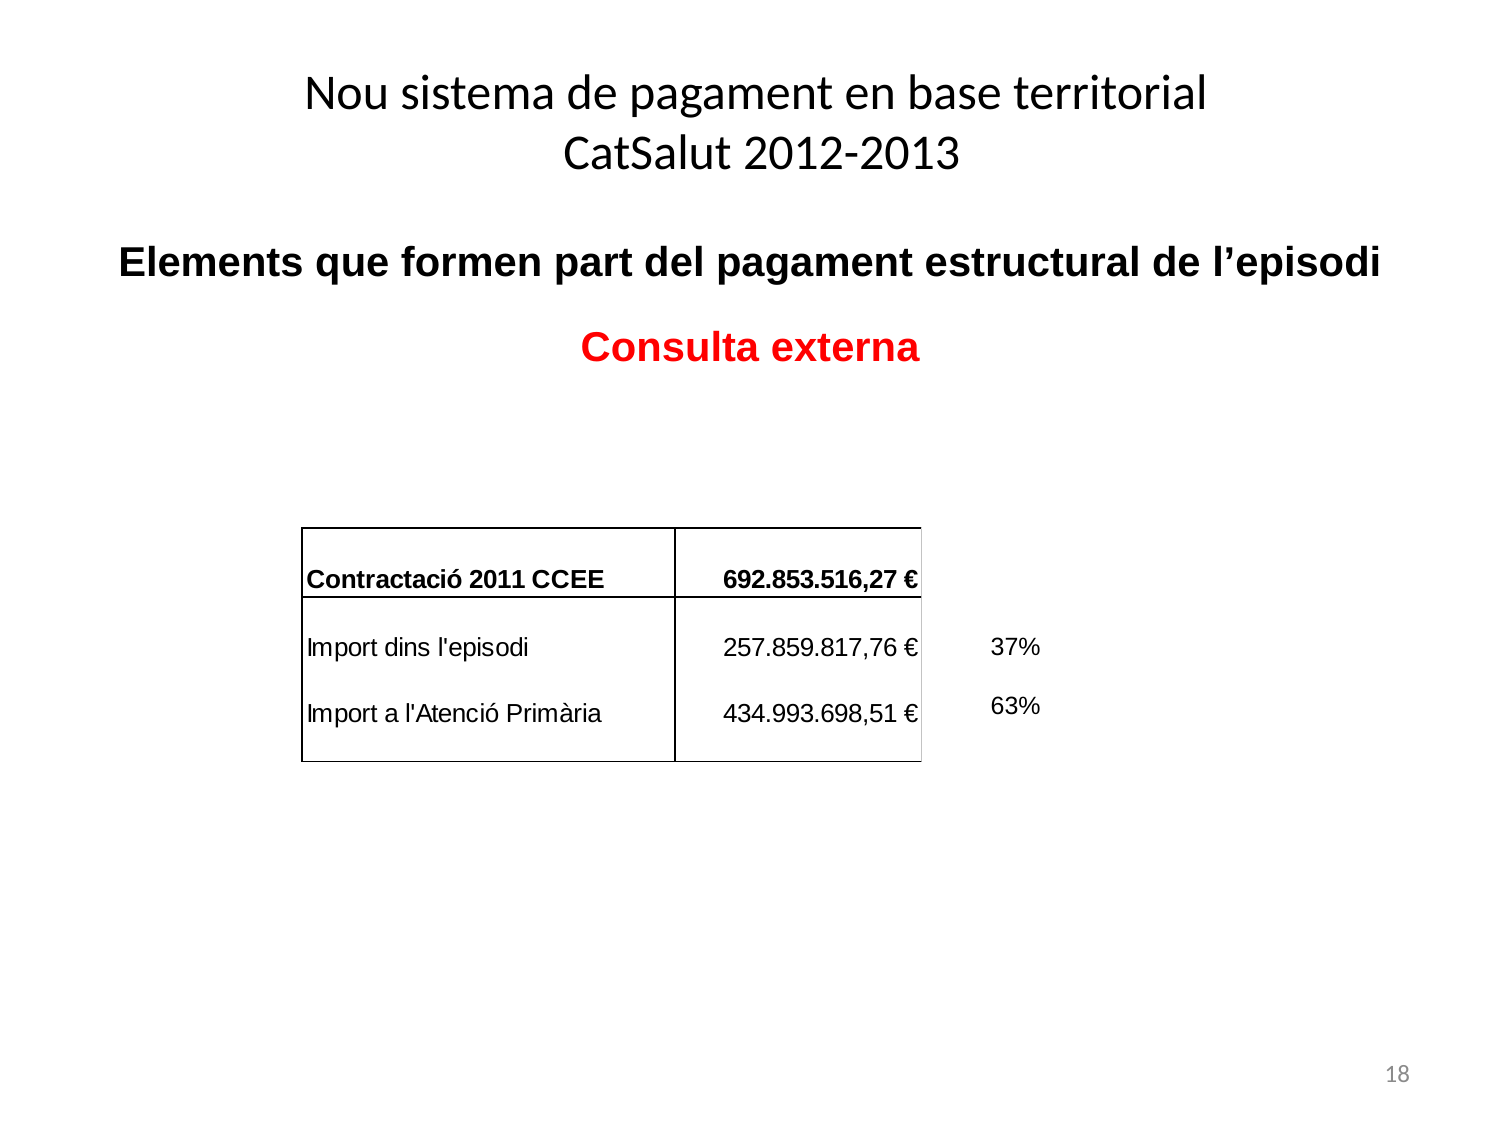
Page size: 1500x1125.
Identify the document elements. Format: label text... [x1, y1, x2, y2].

slide_number 18 [1074, 1042, 1425, 1103]
text_box 37% 63% [950, 562, 1081, 728]
text_box Elements que formen part del pagament estructural de l’episodi Consulta externa [64, 231, 1436, 374]
text_box Nou sistema de pagament en base territorial CatSalut 2012-2013 [76, 30, 1447, 208]
picture [300, 526, 924, 764]
